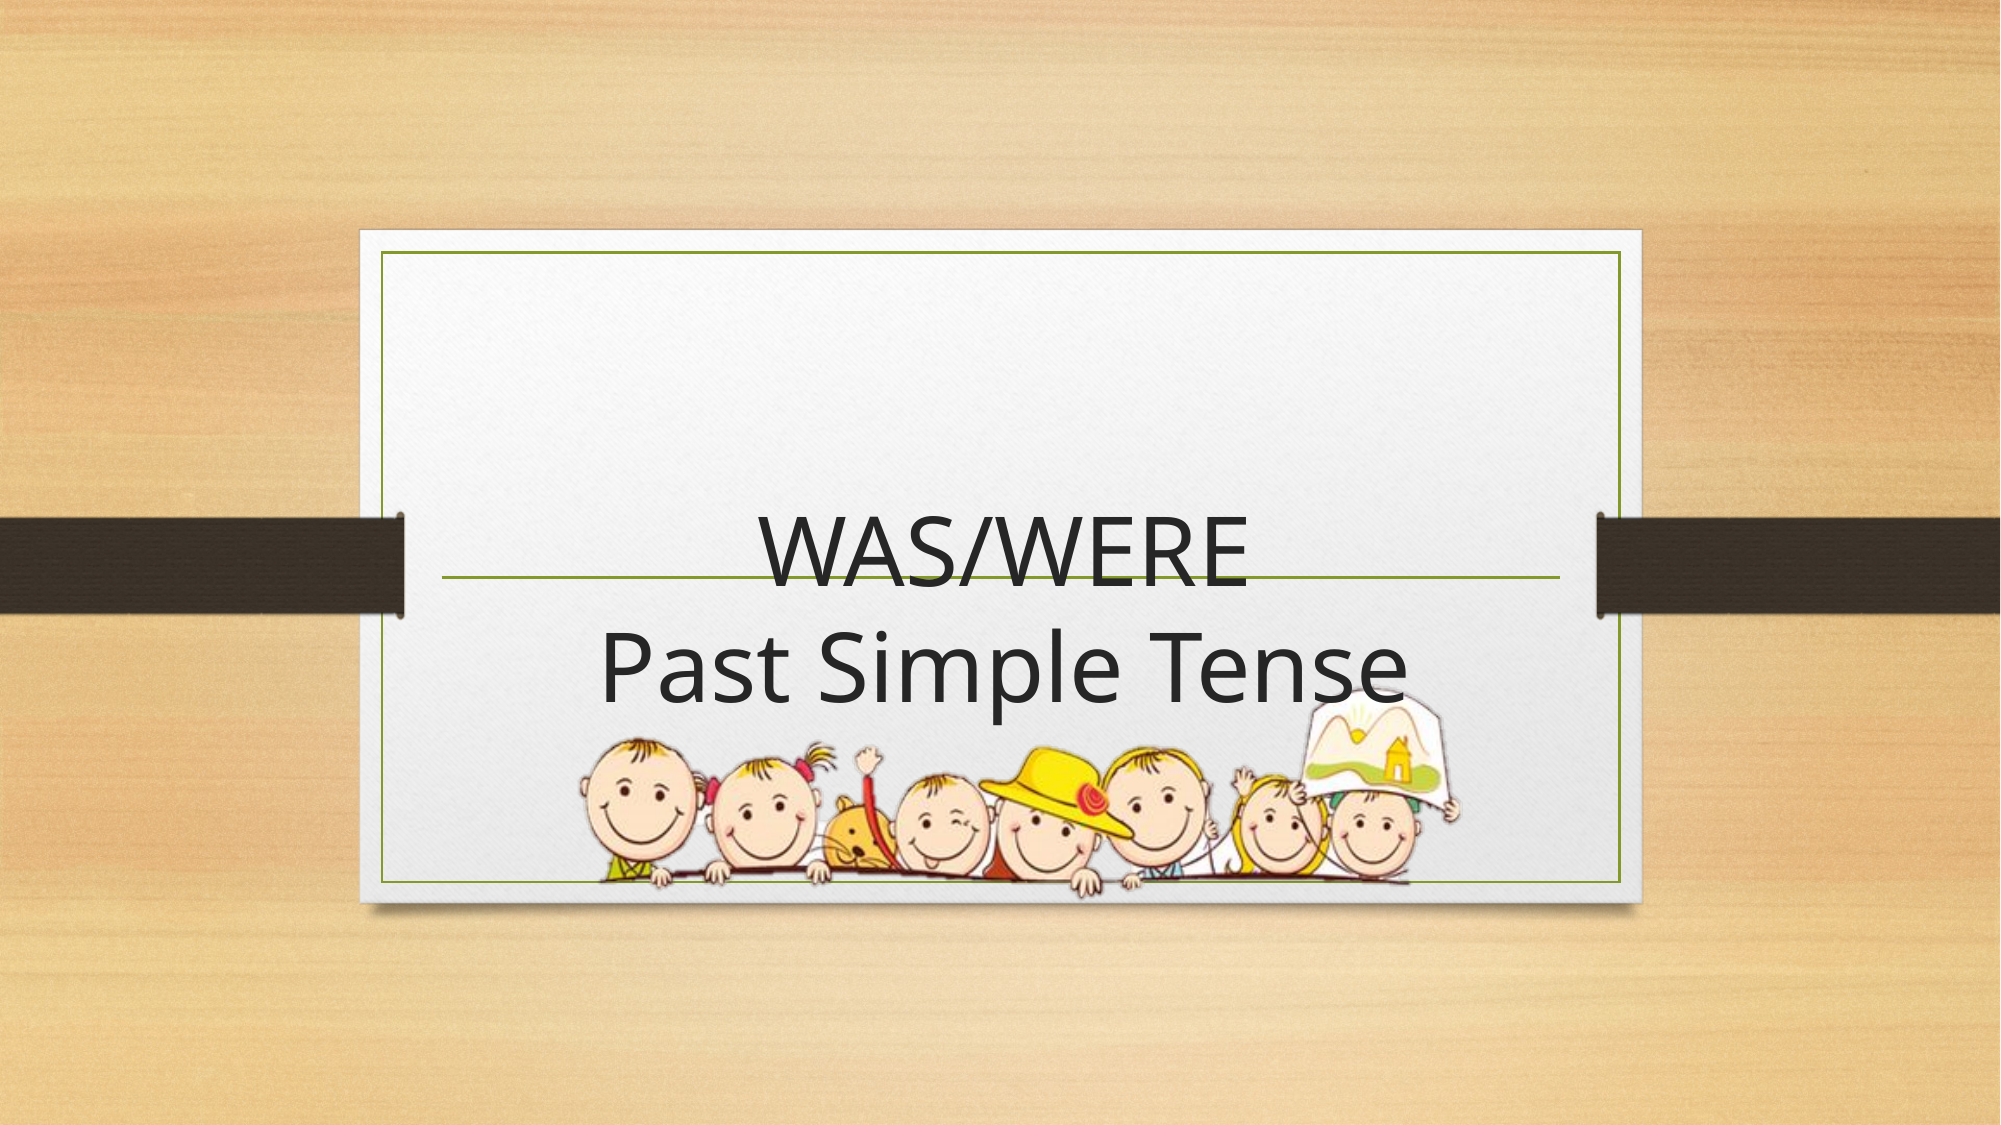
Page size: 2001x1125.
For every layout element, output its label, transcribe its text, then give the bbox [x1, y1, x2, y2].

picture [0, 0, 2001, 1125]
title WAS/WERE Past Simple Tense [445, 480, 1564, 730]
